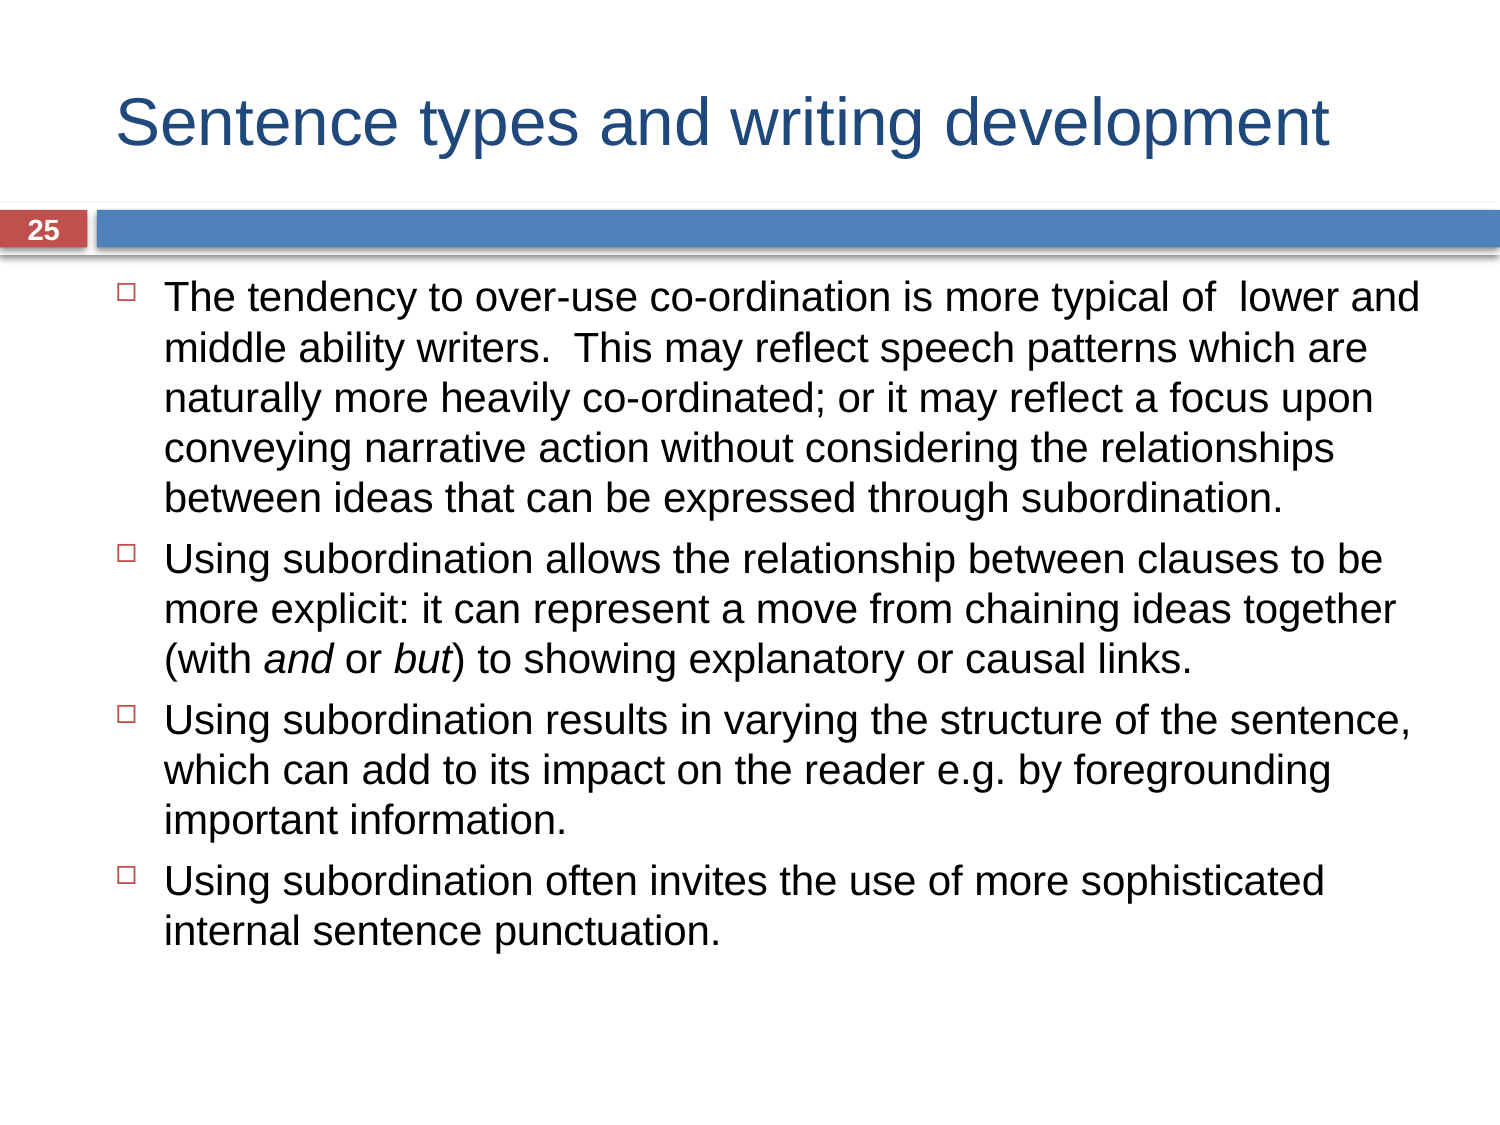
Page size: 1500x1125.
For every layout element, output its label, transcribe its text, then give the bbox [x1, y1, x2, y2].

slide_number 25 [0, 208, 88, 249]
title Sentence types and writing development [100, 37, 1439, 201]
list The tendency to over-use co-ordination is more typical of lower and middle ability writers. This may reflect speech patterns which are naturally more heavily co-ordinated; or it may reflect a focus upon conveying narrative action without considering the relationships between ideas that can be expressed through subordination. Using subordination allows the relationship between clauses to be more explicit: it can represent a move from chaining ideas together (with and or but) to showing explanatory or causal links. Using subordination results in varying the structure of the sentence, which can add to its impact on the reader e.g. by foregrounding important information. Using subordination often invites the use of more sophisticated internal sentence punctuation. [100, 262, 1439, 1001]
